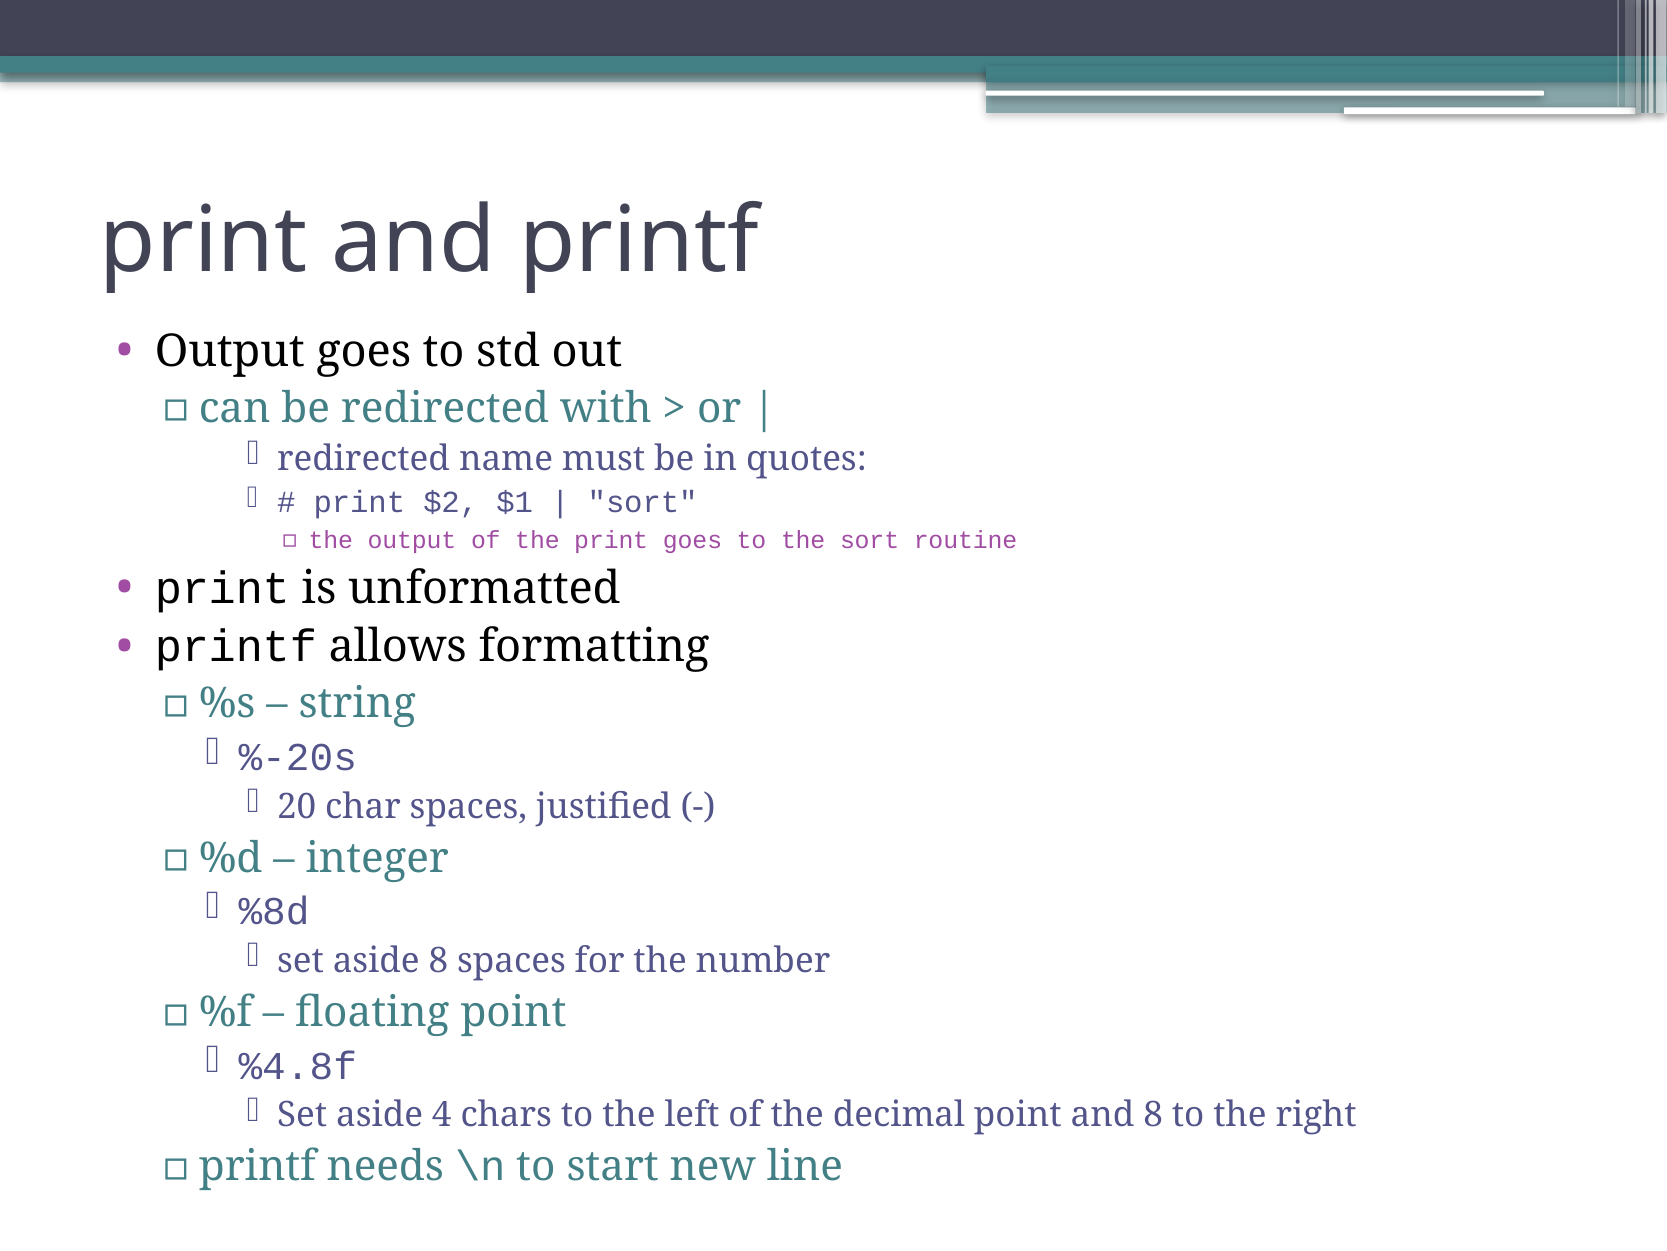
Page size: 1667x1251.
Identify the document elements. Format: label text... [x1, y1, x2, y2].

title print and printf [83, 137, 1584, 312]
list Output goes to std out can be redirected with > or | redirected name must be in quotes: # print $2, $1 | "sort" the output of the print goes to the sort routine print is unformatted printf allows formatting %s – string %-20s 20 char spaces, justified (-) %d – integer %8d set aside 8 spaces for the number %f – floating point %4.8f Set aside 4 chars to the left of the decimal point and 8 to the right printf needs \n to start new line [83, 312, 1584, 1199]
